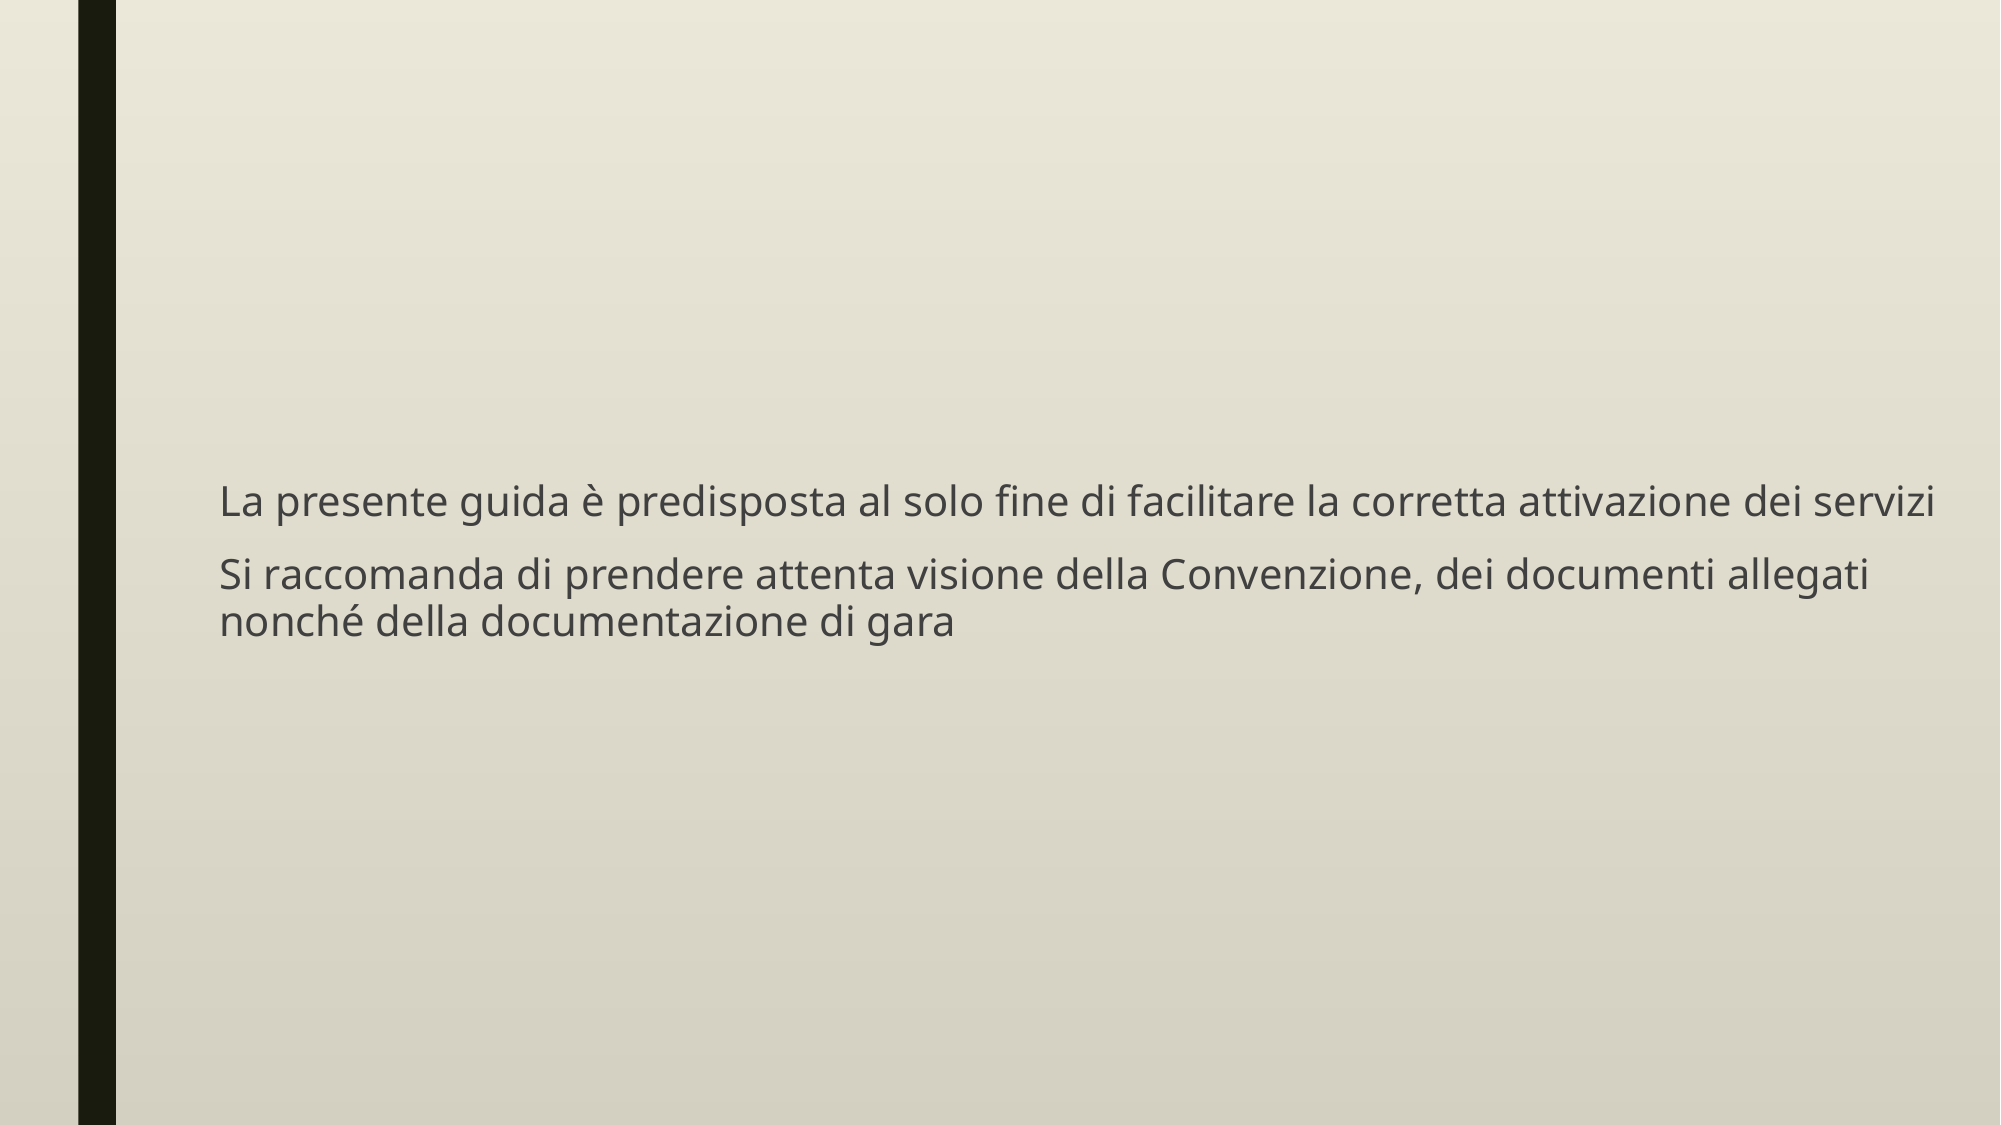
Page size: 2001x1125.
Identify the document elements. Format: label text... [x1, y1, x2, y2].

list La presente guida è predisposta al solo fine di facilitare la corretta attivazione dei servizi Si raccomanda di prendere attenta visione della Convenzione, dei documenti allegati nonché della documentazione di gara [204, 306, 1963, 819]
